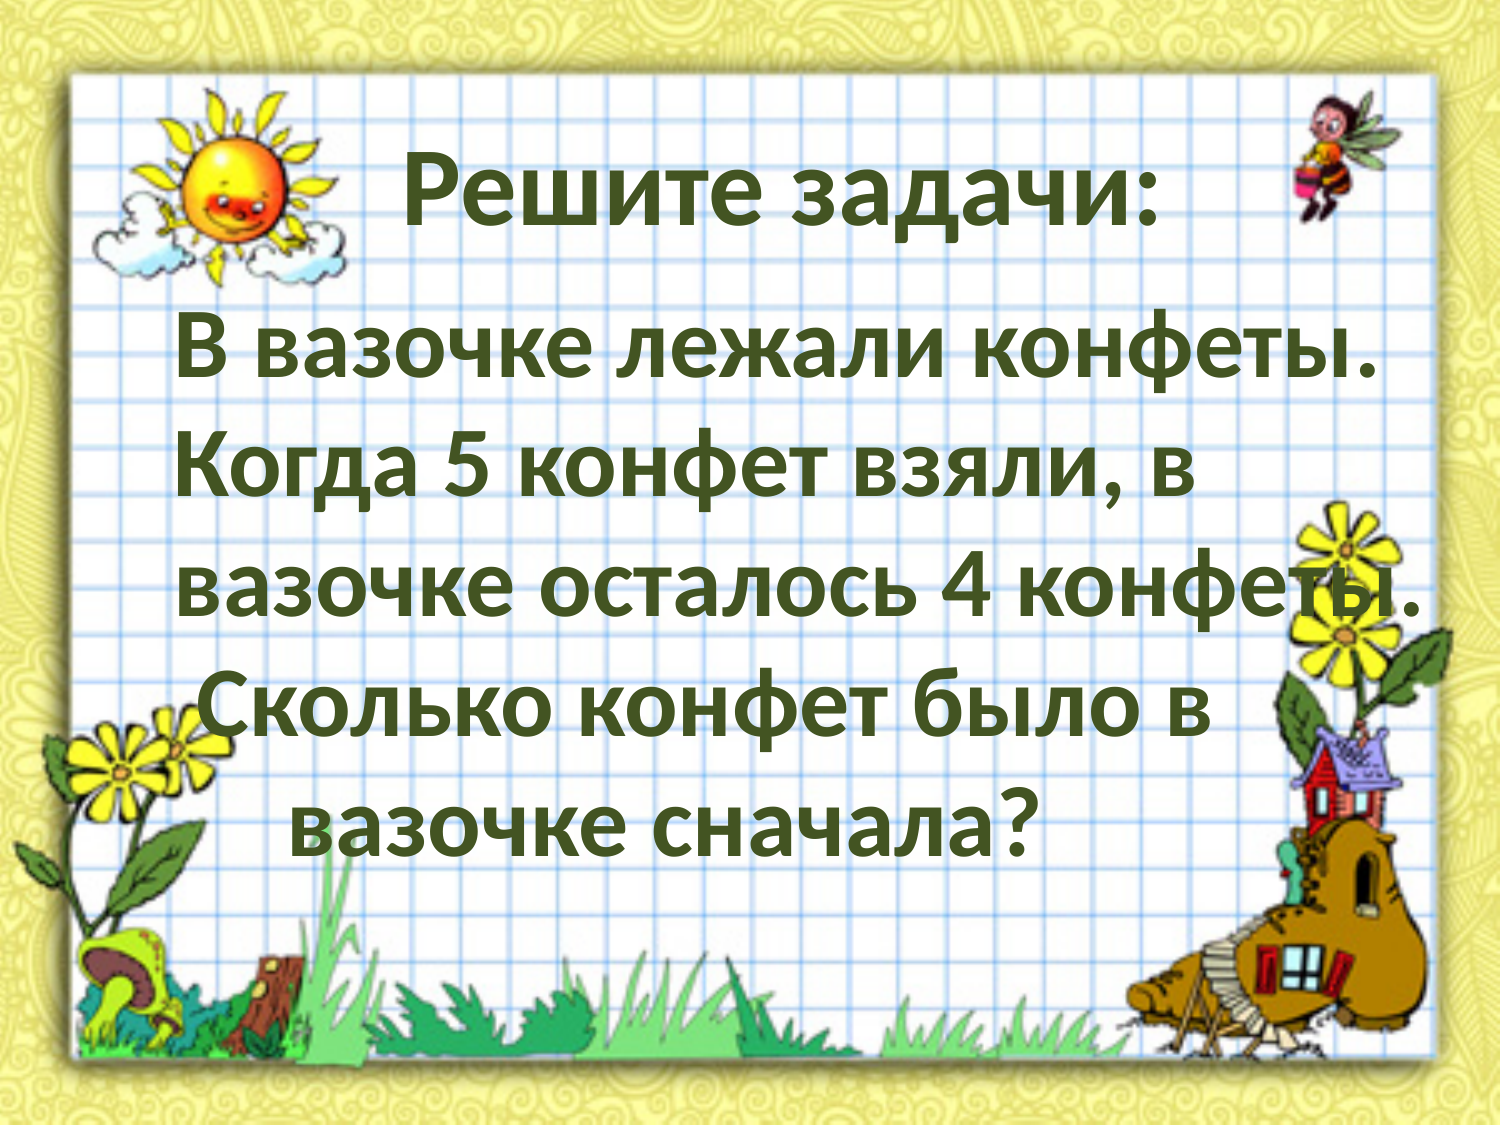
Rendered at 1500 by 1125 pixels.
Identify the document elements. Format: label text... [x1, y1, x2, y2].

text_box В вазочке лежали конфеты. Когда 5 конфет взяли, в вазочке осталось 4 конфеты. Сколько конфет было в вазочке сначала? [158, 269, 1442, 885]
picture [0, 0, 1500, 1125]
text_box Решите задачи: [386, 105, 1179, 256]
